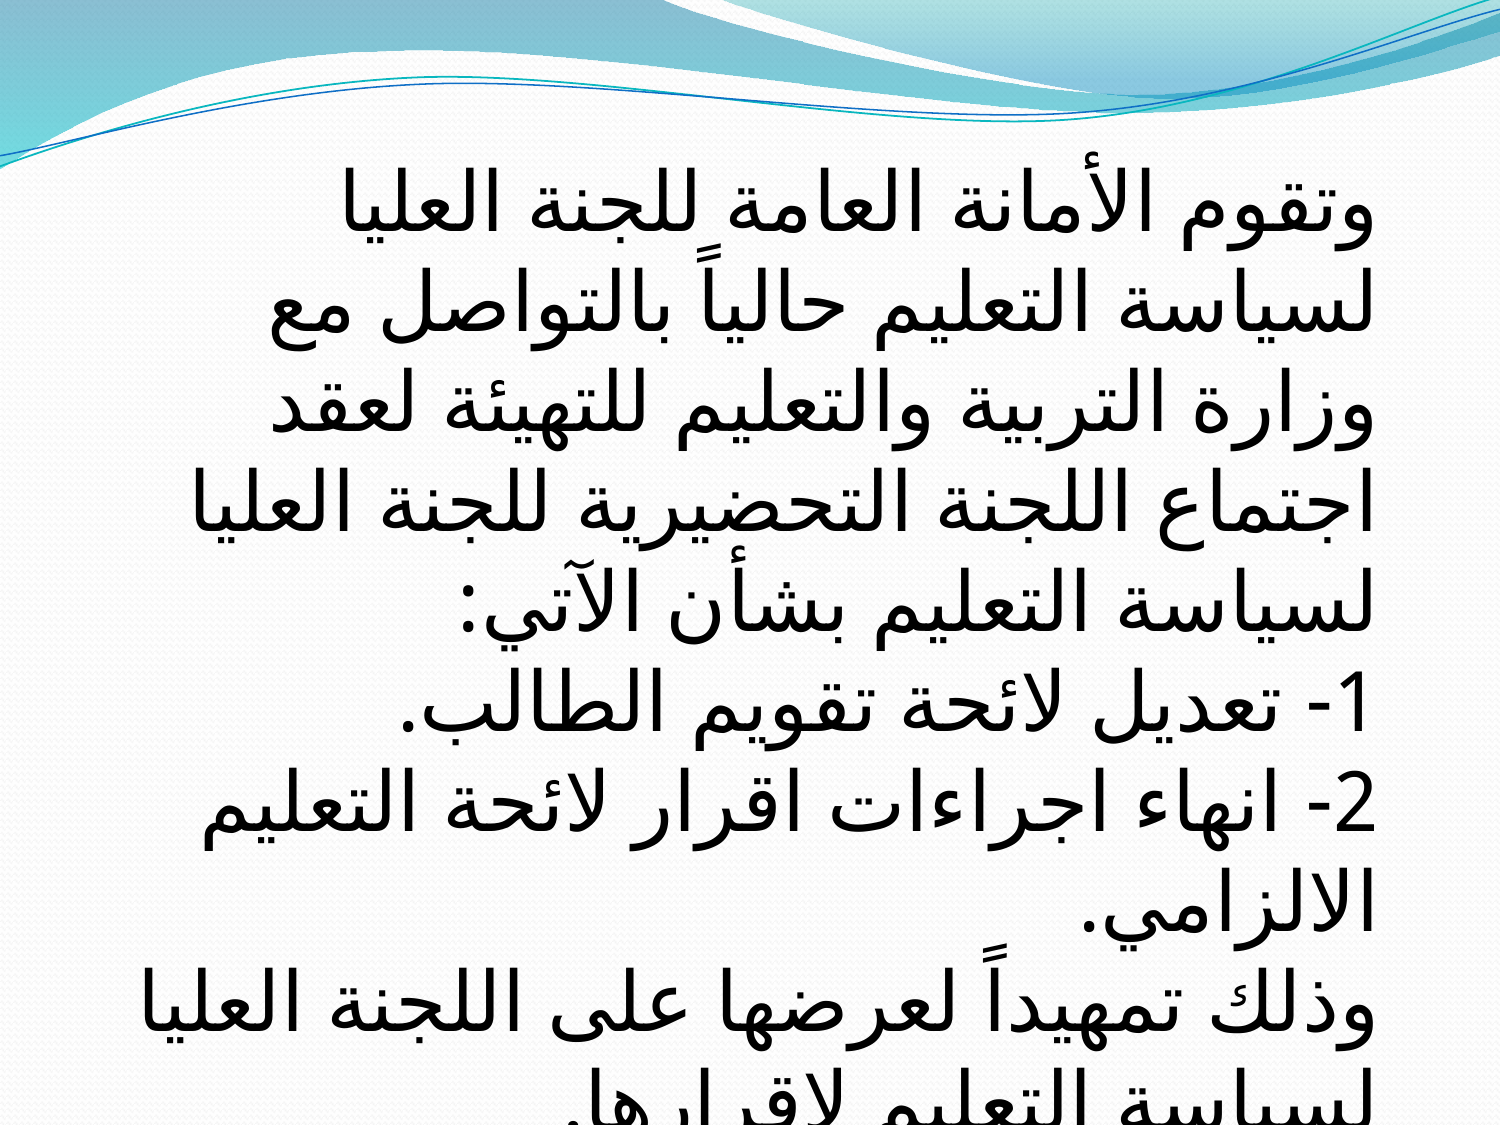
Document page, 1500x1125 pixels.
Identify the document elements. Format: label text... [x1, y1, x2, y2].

text_box وتقوم الأمانة العامة للجنة العليا لسياسة التعليم حالياً بالتواصل مع وزارة التربية والتعليم للتهيئة لعقد اجتماع اللجنة التحضيرية للجنة العليا لسياسة التعليم بشأن الآتي: 1- تعديل لائحة تقويم الطالب. 2- انهاء اجراءات اقرار لائحة التعليم الالزامي. وذلك تمهيداً لعرضها على اللجنة العليا لسياسة التعليم لإقرارها. [70, 140, 1395, 1125]
